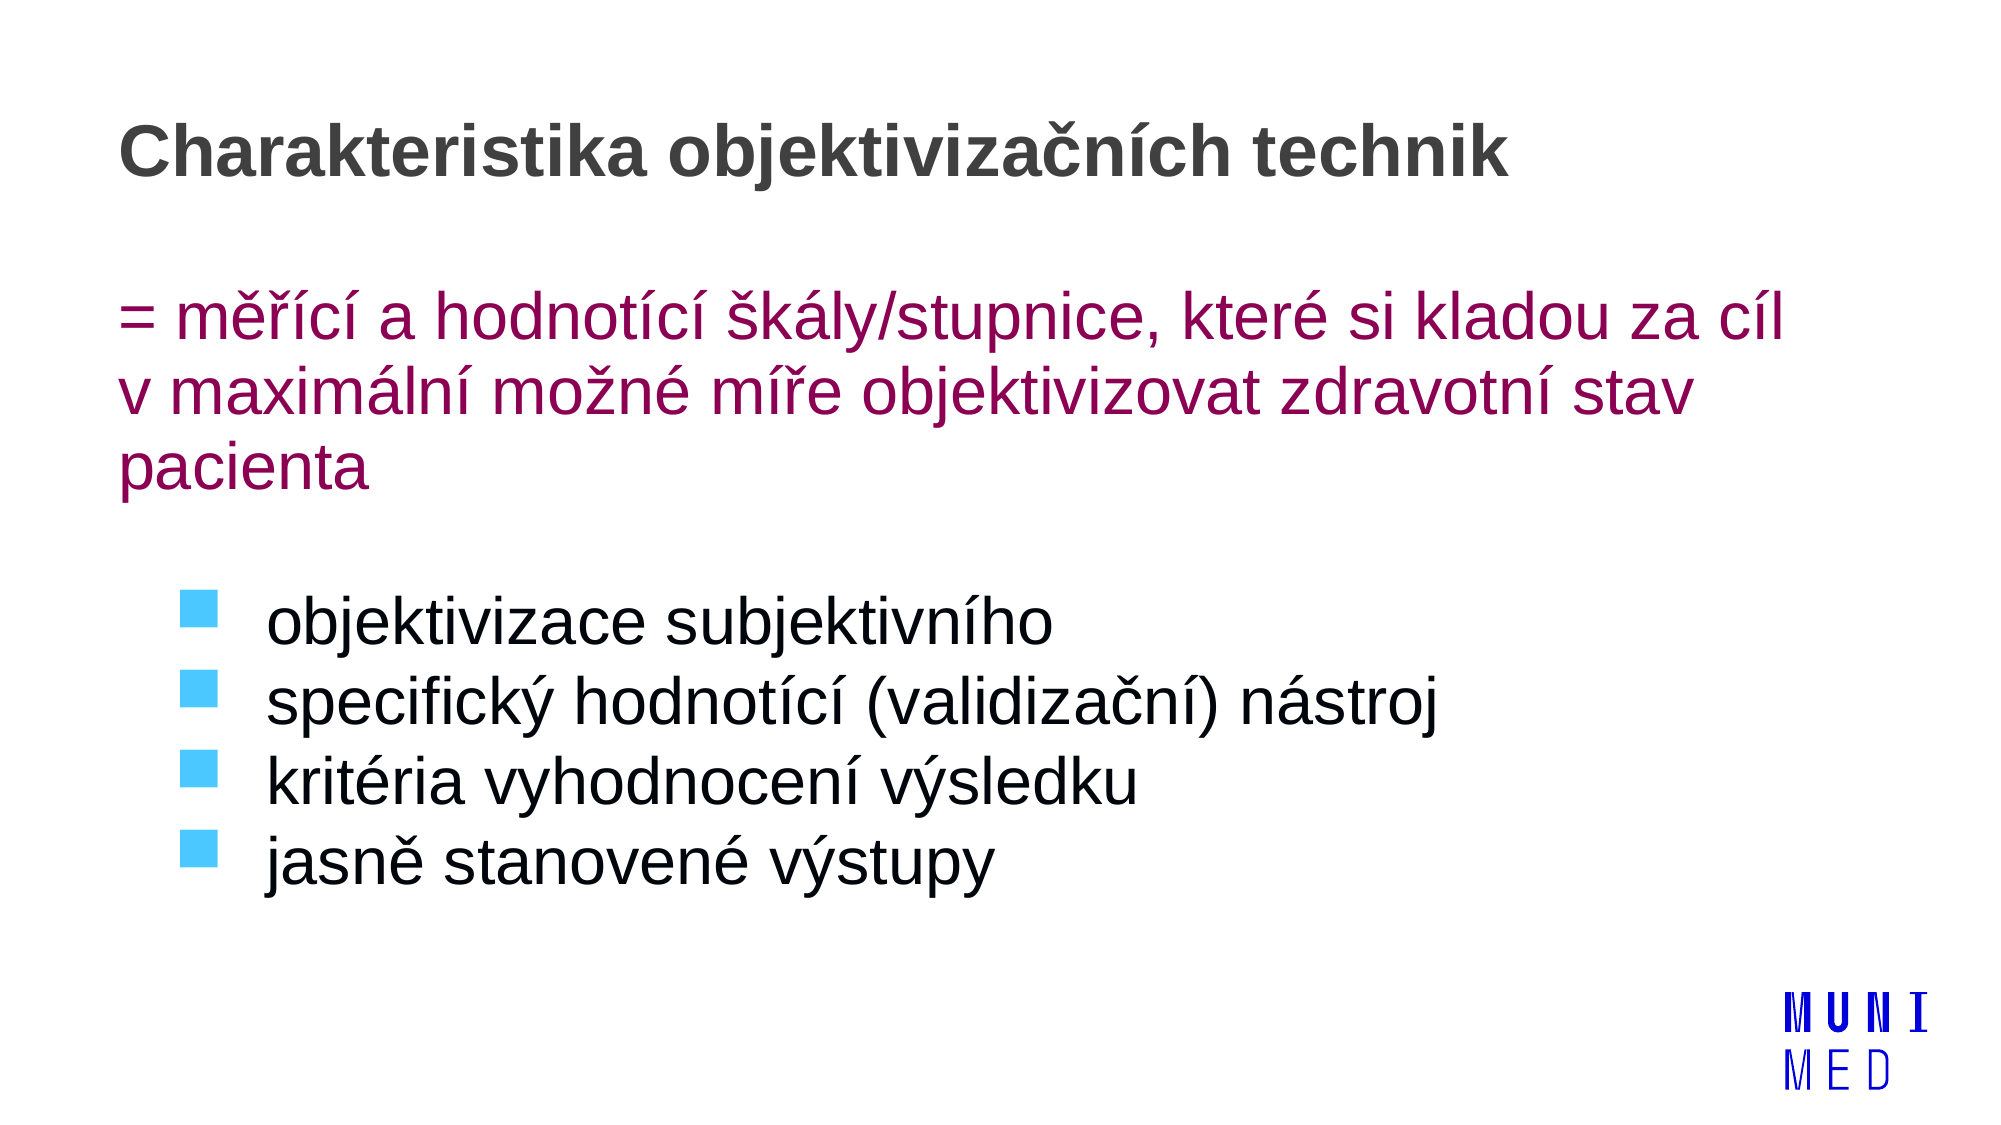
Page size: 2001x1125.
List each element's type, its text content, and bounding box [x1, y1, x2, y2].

title Charakteristika objektivizačních technik [118, 118, 1883, 193]
list = měřící a hodnotící škály/stupnice, které si kladou za cíl v maximální možné míře objektivizovat zdravotní stav pacienta objektivizace subjektivního specifický hodnotící (validizační) nástroj kritéria vyhodnocení výsledku jasně stanovené výstupy [118, 277, 1815, 957]
